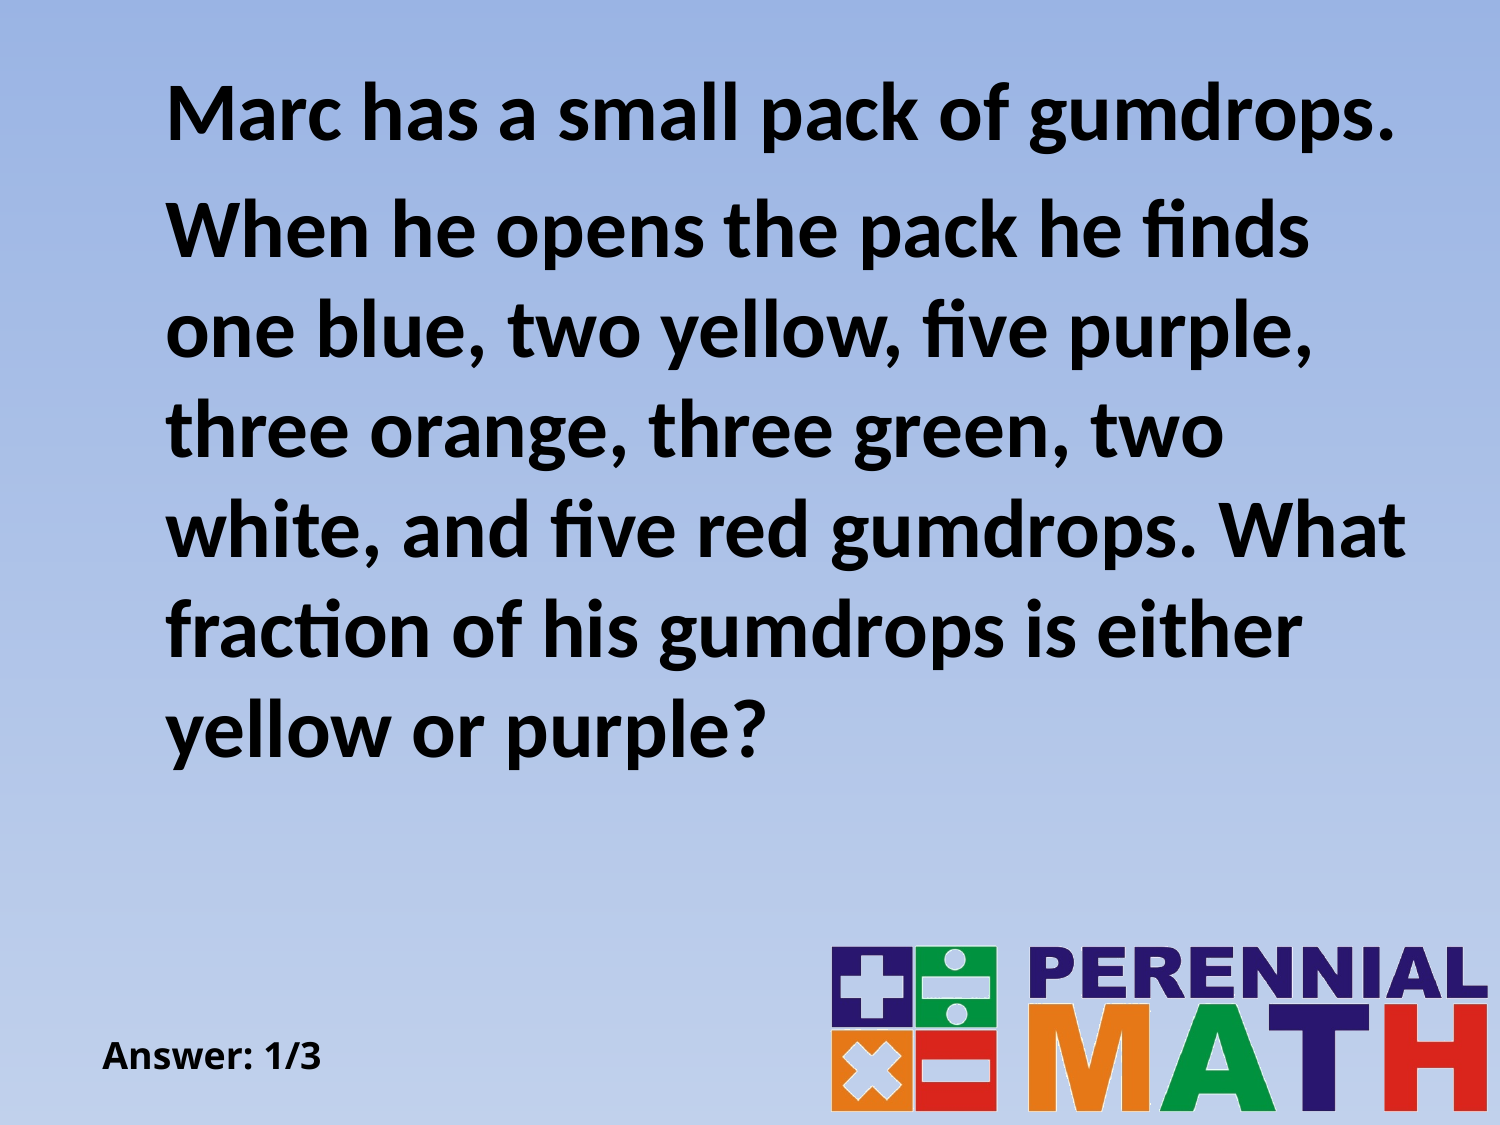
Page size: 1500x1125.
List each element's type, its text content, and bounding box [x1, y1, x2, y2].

text_box Answer: 1/3 [87, 1024, 650, 1085]
subtitle Marc has a small pack of gumdrops. When he opens the pack he finds one blue, two yellow, five purple, three orange, three green, two white, and five red gumdrops. What fraction of his gumdrops is either yellow or purple? [150, 50, 1450, 1025]
picture [822, 933, 1500, 1117]
